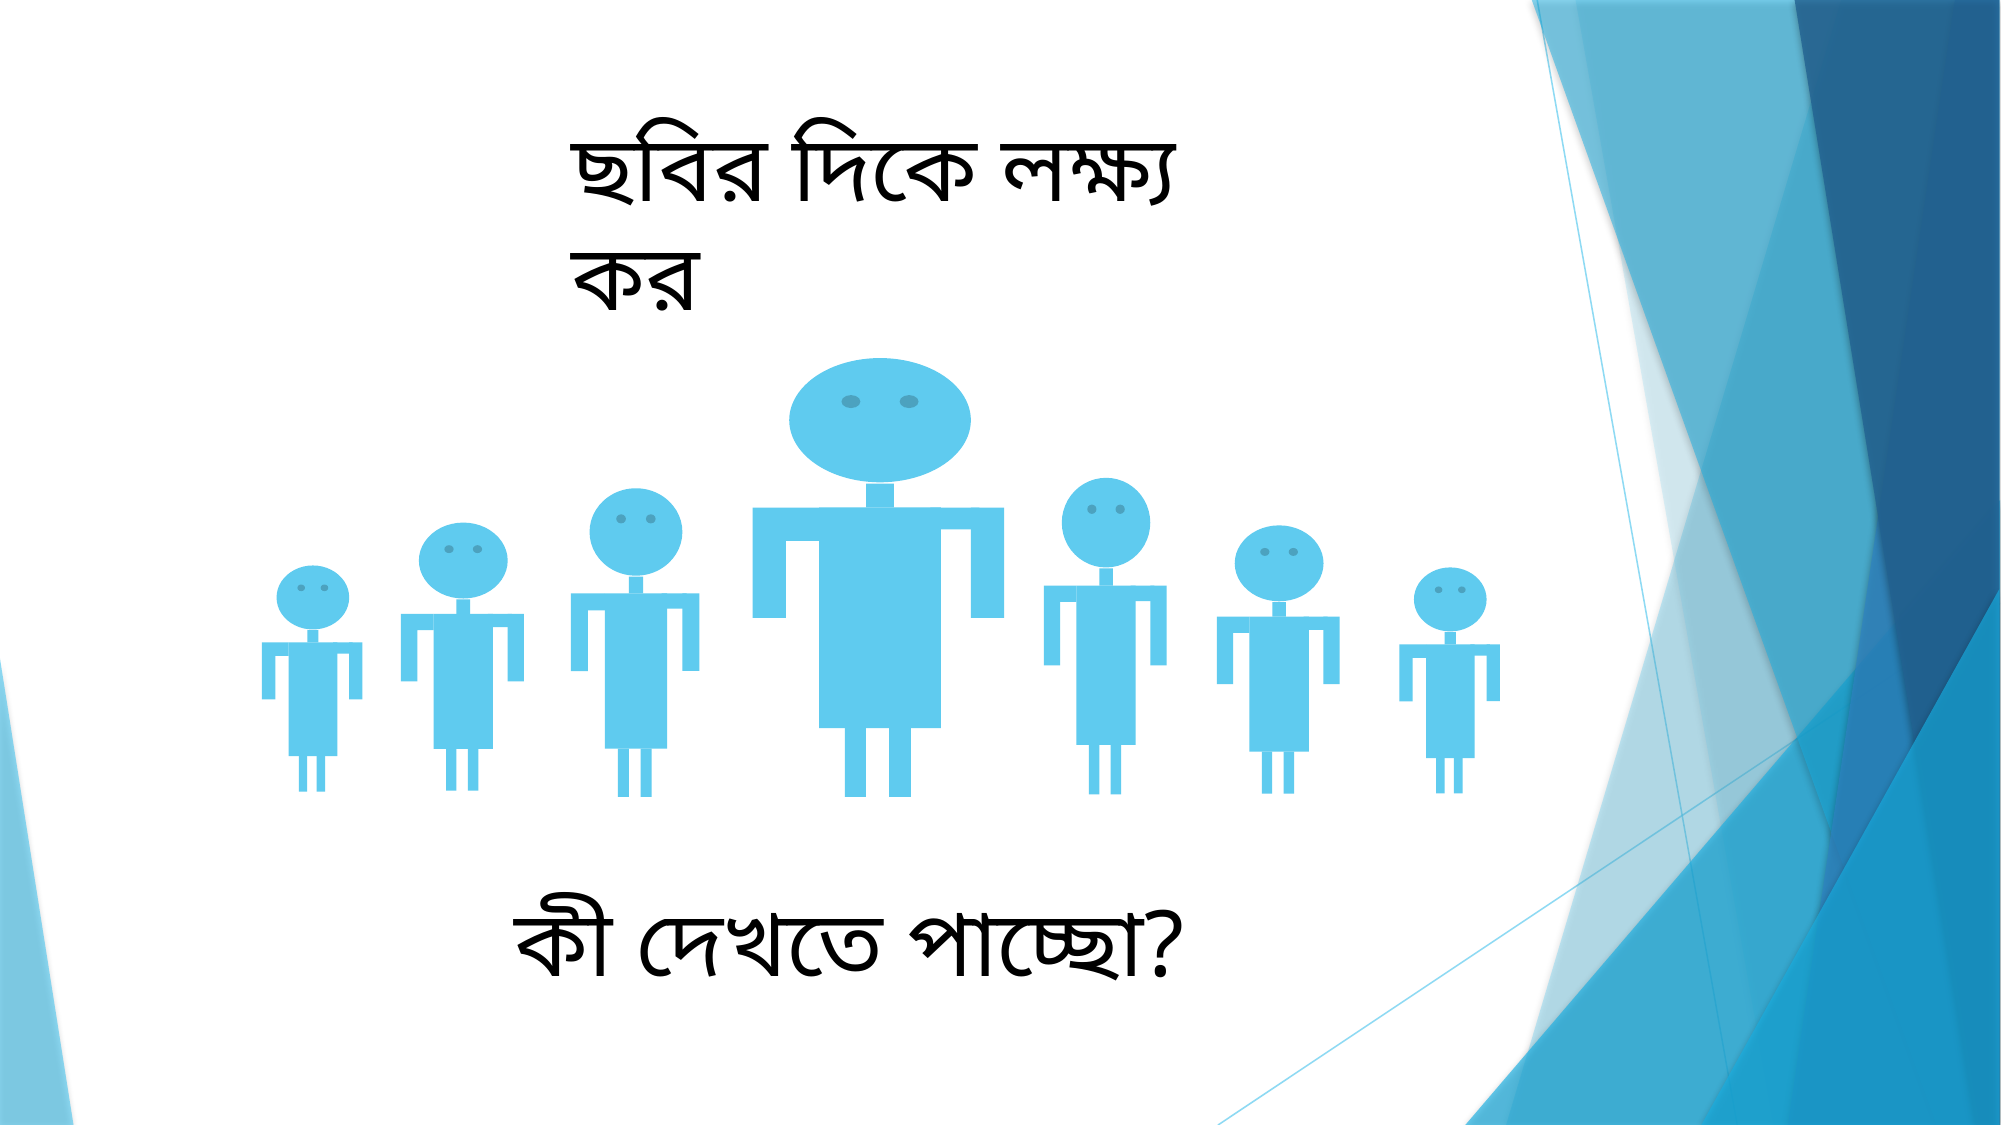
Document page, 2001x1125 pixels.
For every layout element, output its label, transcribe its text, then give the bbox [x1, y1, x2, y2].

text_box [261, 357, 1501, 798]
text_box ছবির দিকে লক্ষ্য কর [556, 101, 1280, 337]
text_box কী দেখতে পাচ্ছো? [499, 877, 1199, 1003]
